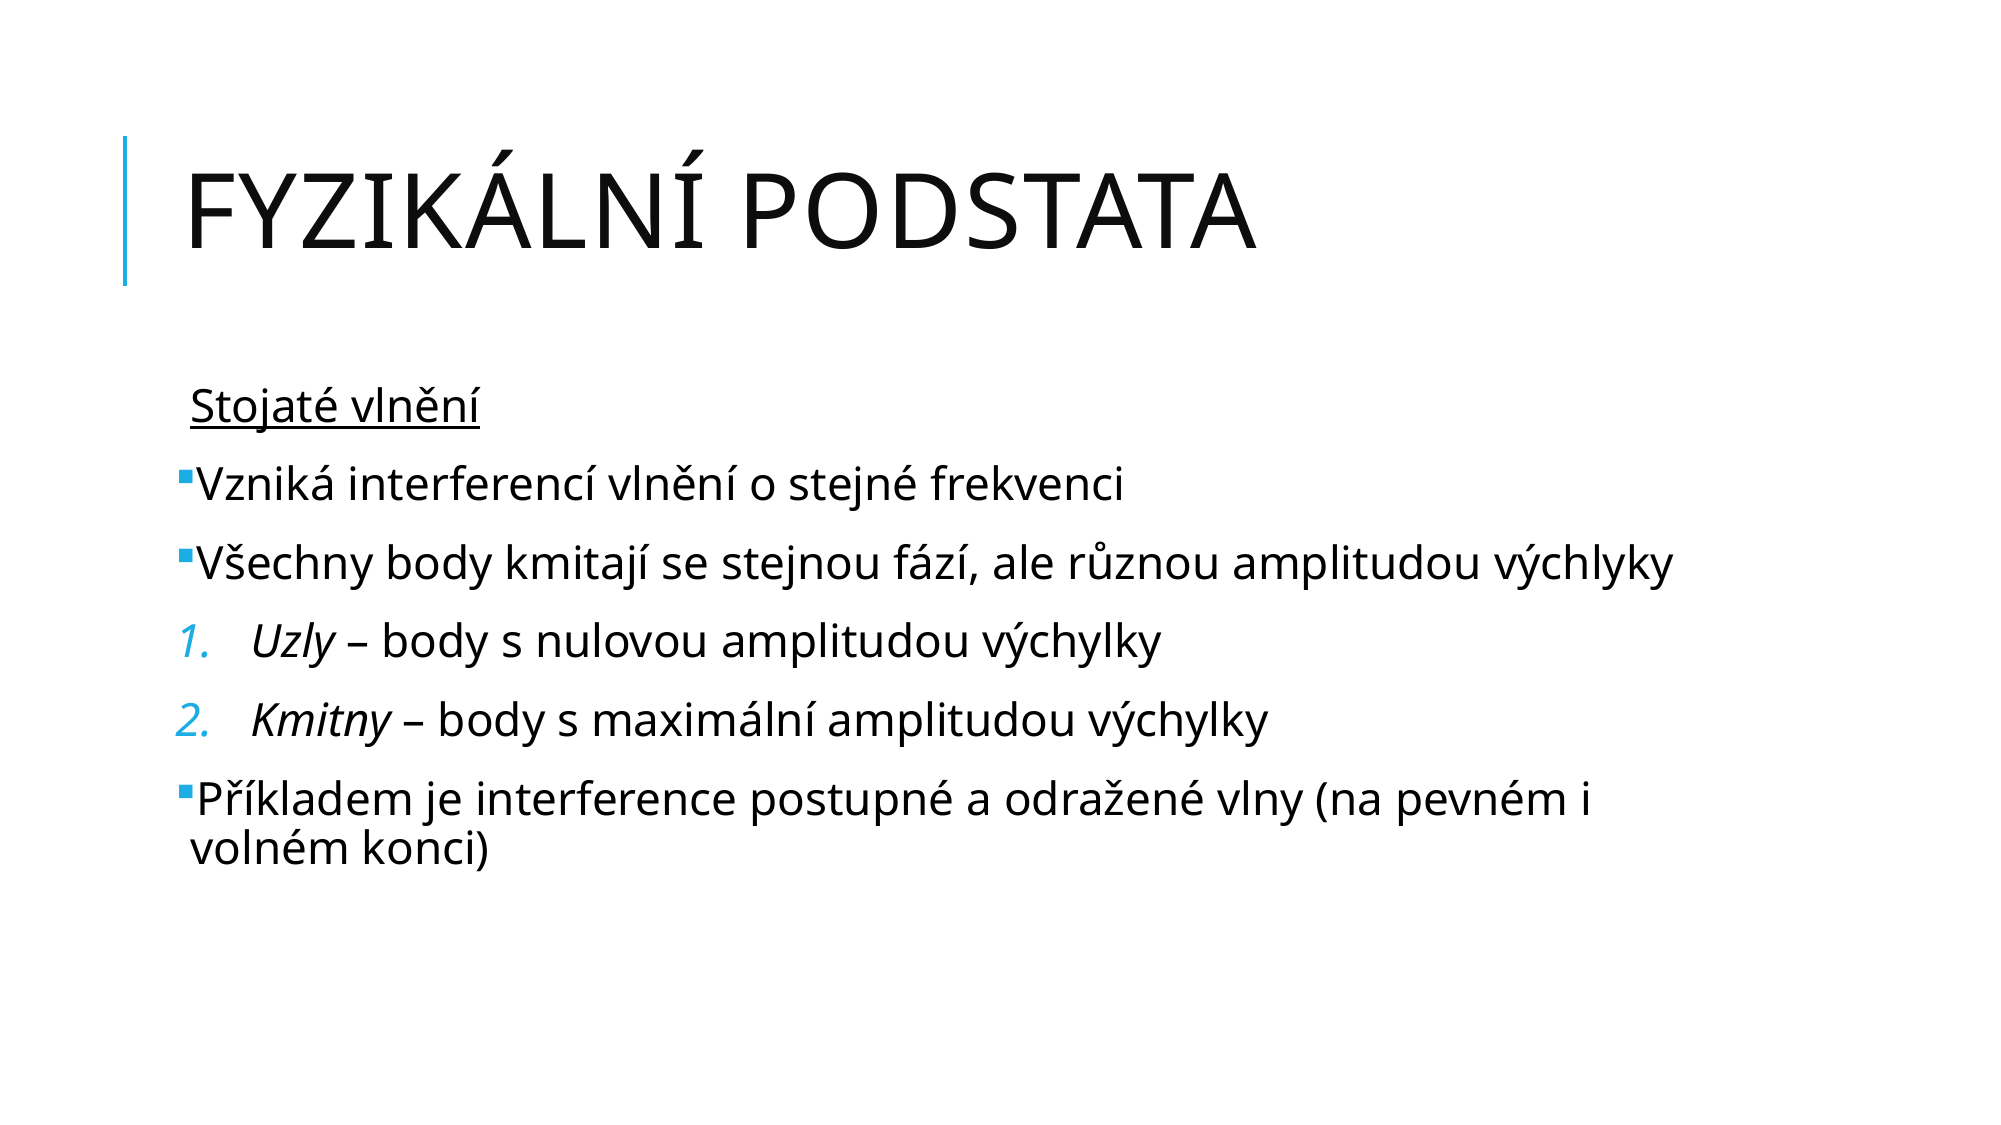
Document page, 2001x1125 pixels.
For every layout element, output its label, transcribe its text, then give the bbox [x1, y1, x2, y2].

title Fyzikální podstata [168, 96, 1763, 342]
list Stojaté vlnění Vzniká interferencí vlnění o stejné frekvenci Všechny body kmitají se stejnou fází, ale různou amplitudou výchlyky Uzly – body s nulovou amplitudou výchylky Kmitny – body s maximální amplitudou výchylky Příkladem je interference postupné a odražené vlny (na pevném i volném konci) [168, 375, 1763, 1035]
